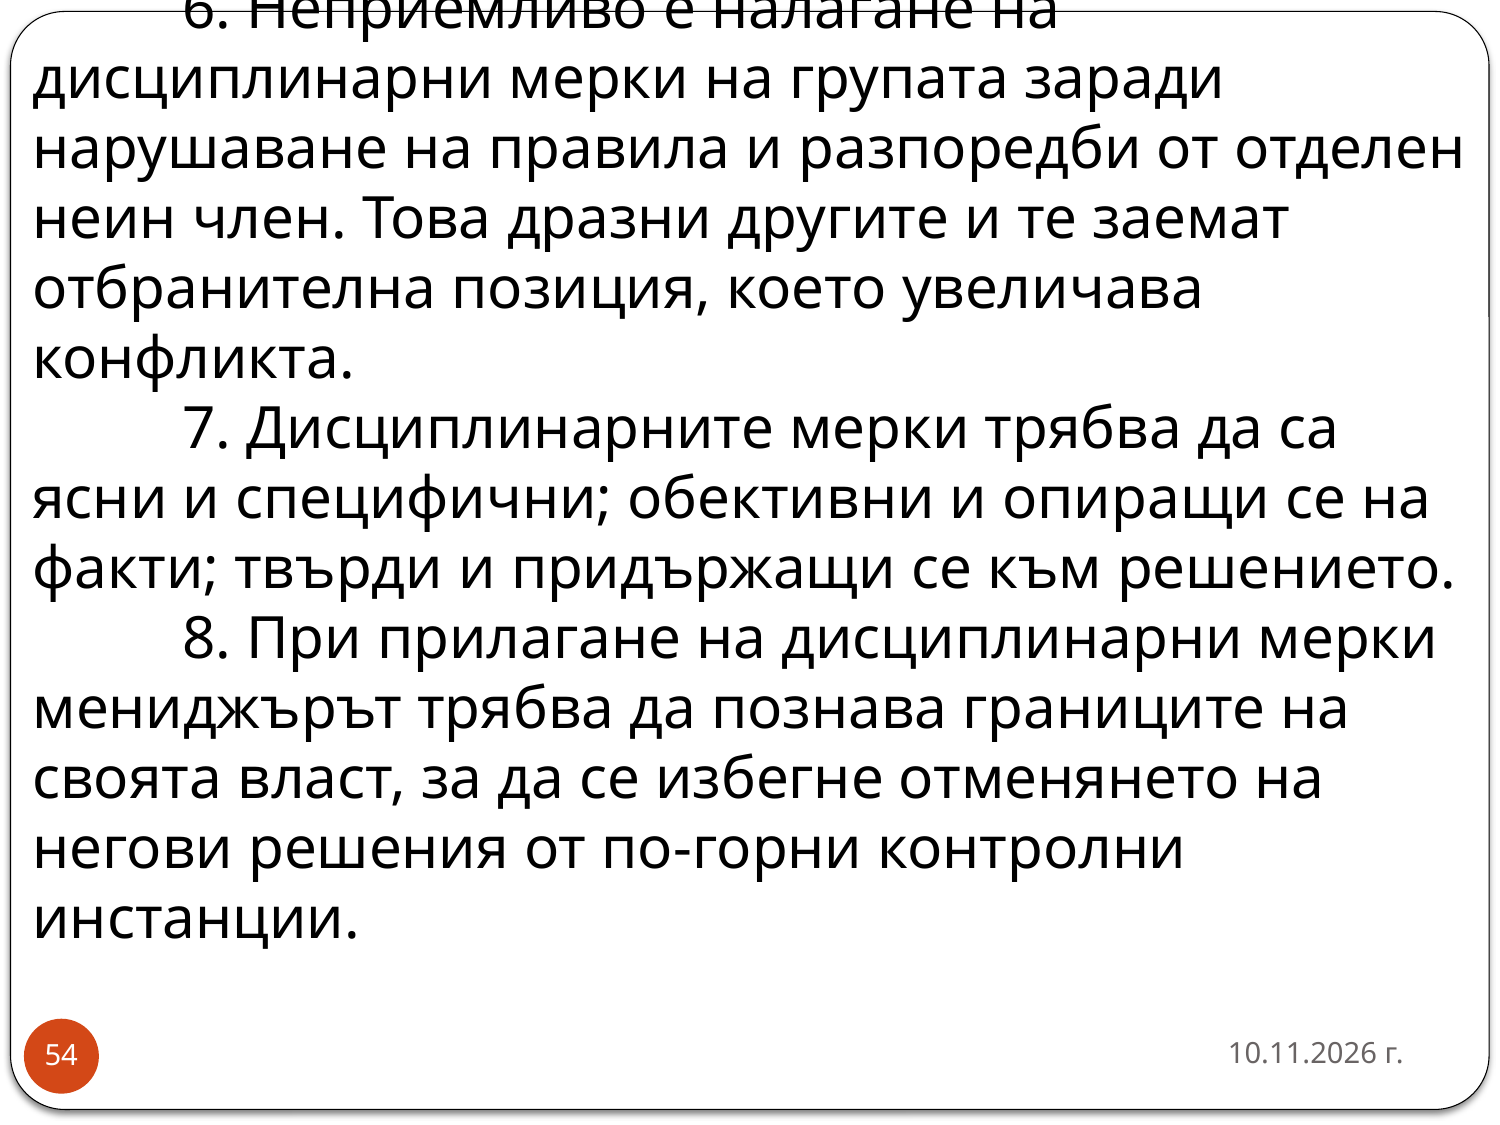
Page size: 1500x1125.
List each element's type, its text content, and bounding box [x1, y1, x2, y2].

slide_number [1012, 1015, 1419, 1094]
title 6. Неприемливо е налагане на дисциплинарни мерки на групата заради нарушаване на правила и разпоредби от отделен неин член. Това дразни другите и те заемат отбранителна позиция, което увеличава конфликта. 7. Дисциплинарните мерки трябва да са ясни и специфични; обективни и опиращи се на факти; твърди и придържащи се към решението. 8. При прилагане на дисциплинарни мерки мениджърът трябва да познава границите на своята власт, за да се избегне отменянето на негови решения от по-горни контролни инстанции. [17, 45, 1483, 1035]
slide_number 54 [23, 1018, 99, 1094]
